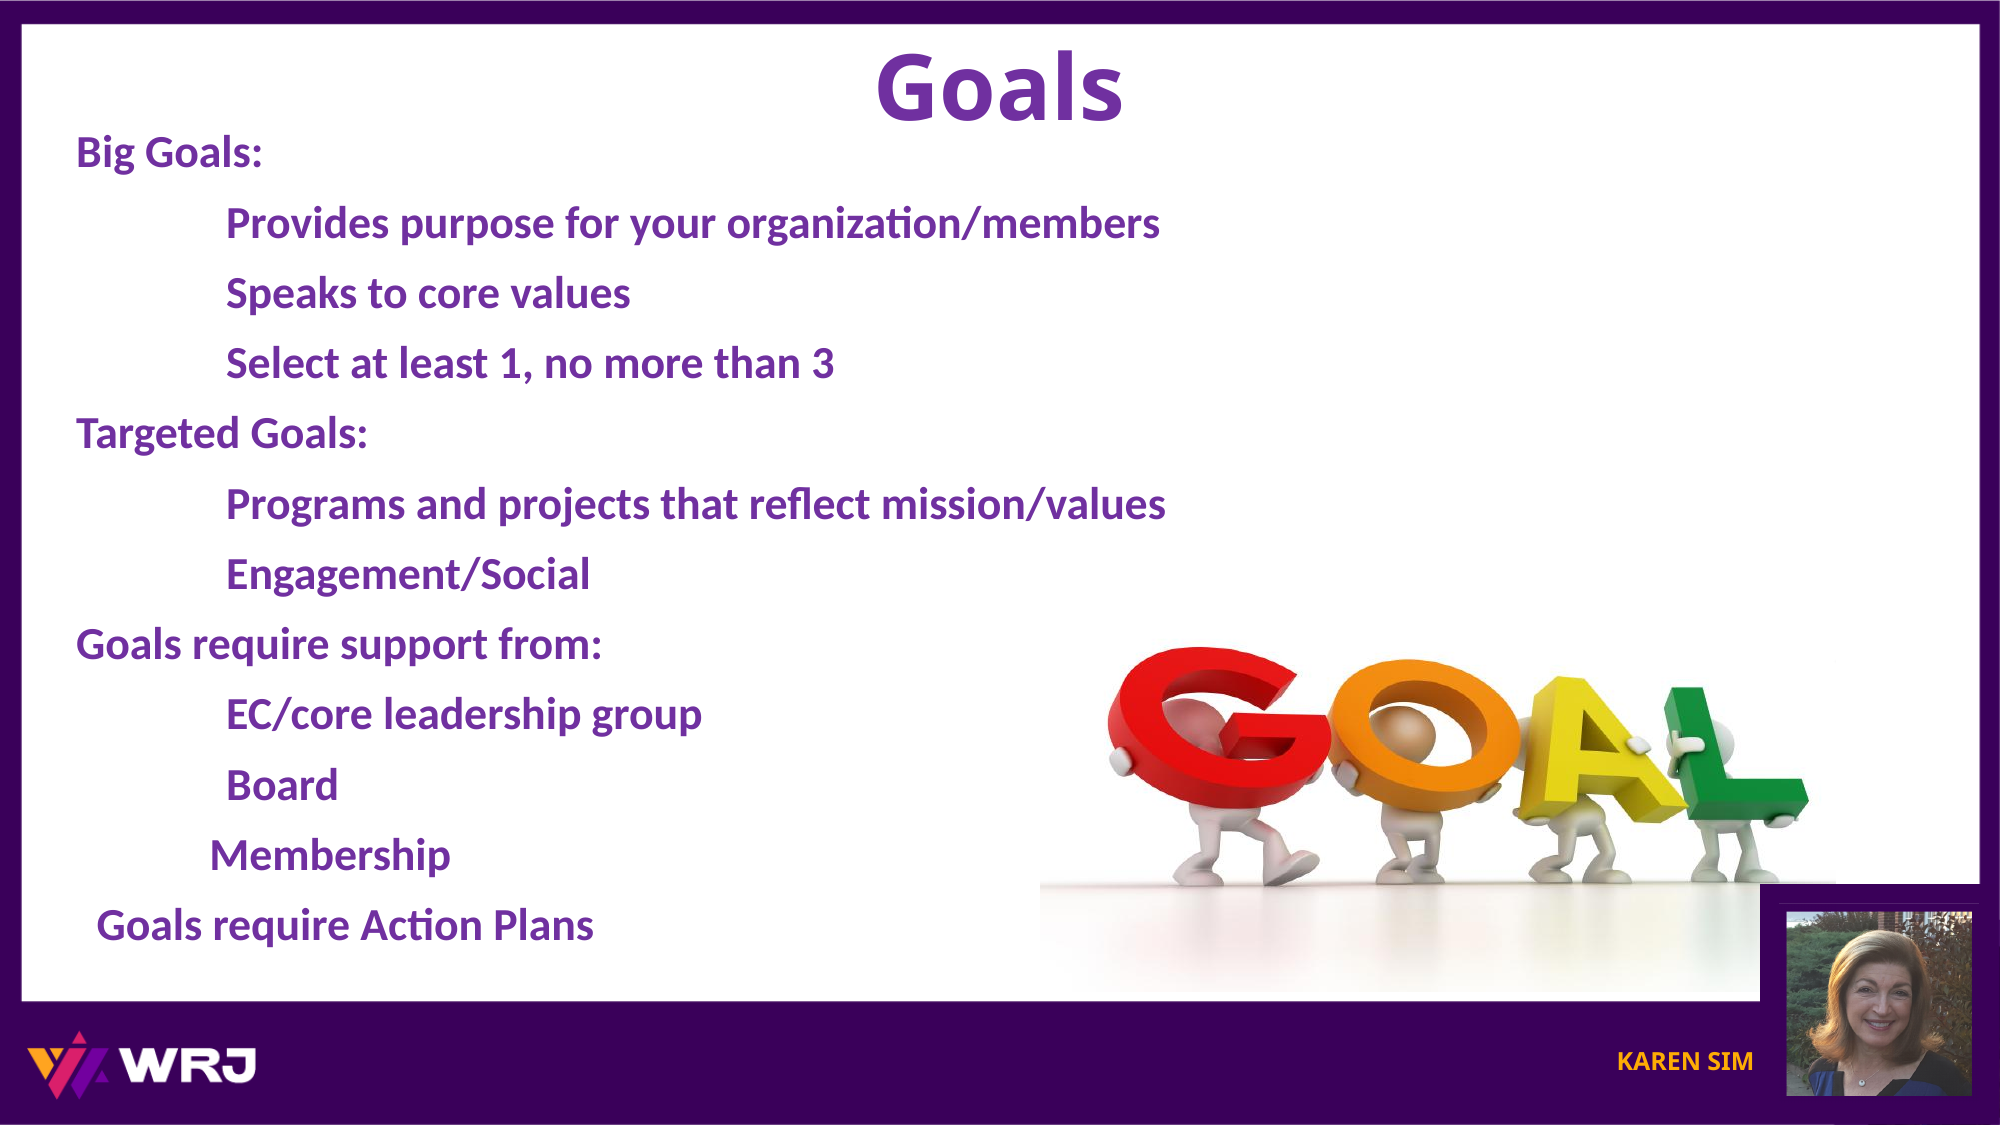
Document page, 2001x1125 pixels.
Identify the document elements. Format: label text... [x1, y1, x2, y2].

picture [0, 0, 2000, 1125]
list Big Goals: Provides purpose for your organization/members Speaks to core values Select at least 1, no more than 3 Targeted Goals: Programs and projects that reflect mission/values Engagement/Social Goals require support from: EC/core leadership group Board Membership Goals require Action Plans [61, 120, 1836, 835]
title Goals [88, 33, 1911, 260]
text_box KAREN SIM [1143, 1038, 1760, 1083]
